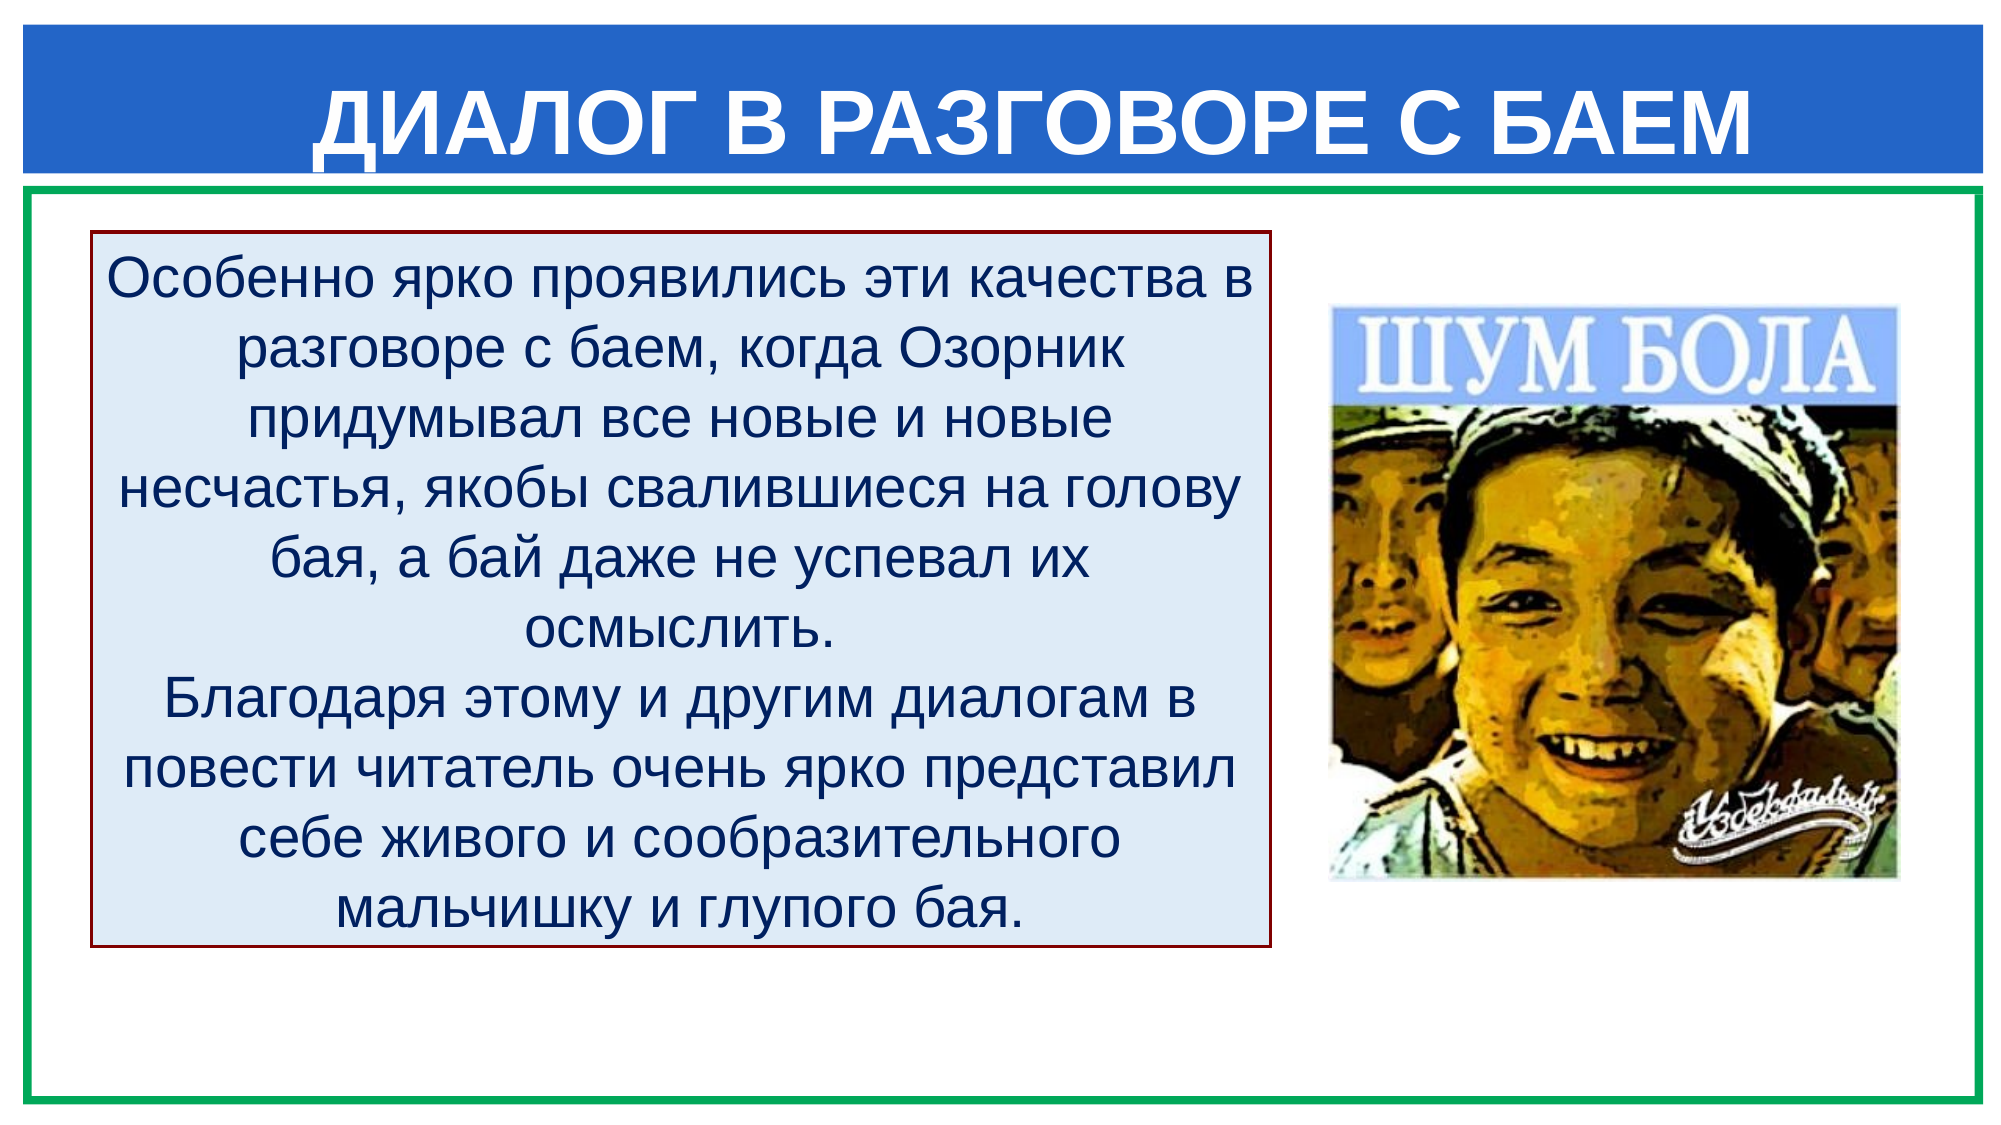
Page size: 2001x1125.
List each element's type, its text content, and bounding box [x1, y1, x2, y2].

title ДИАЛОГ В РАЗГОВОРЕ С БАЕМ [137, 59, 1932, 191]
picture [1328, 303, 1901, 883]
text_box Особенно ярко проявились эти качества в разговоре с баем, когда Озорник придумывал все новые и новые несчастья, якобы свалившиеся на голову бая, а бай даже не успевал их осмыслить. Благодаря этому и другим диалогам в повести читатель очень ярко представил себе живого и сообразительного мальчишку и глупого бая. [91, 231, 1271, 947]
